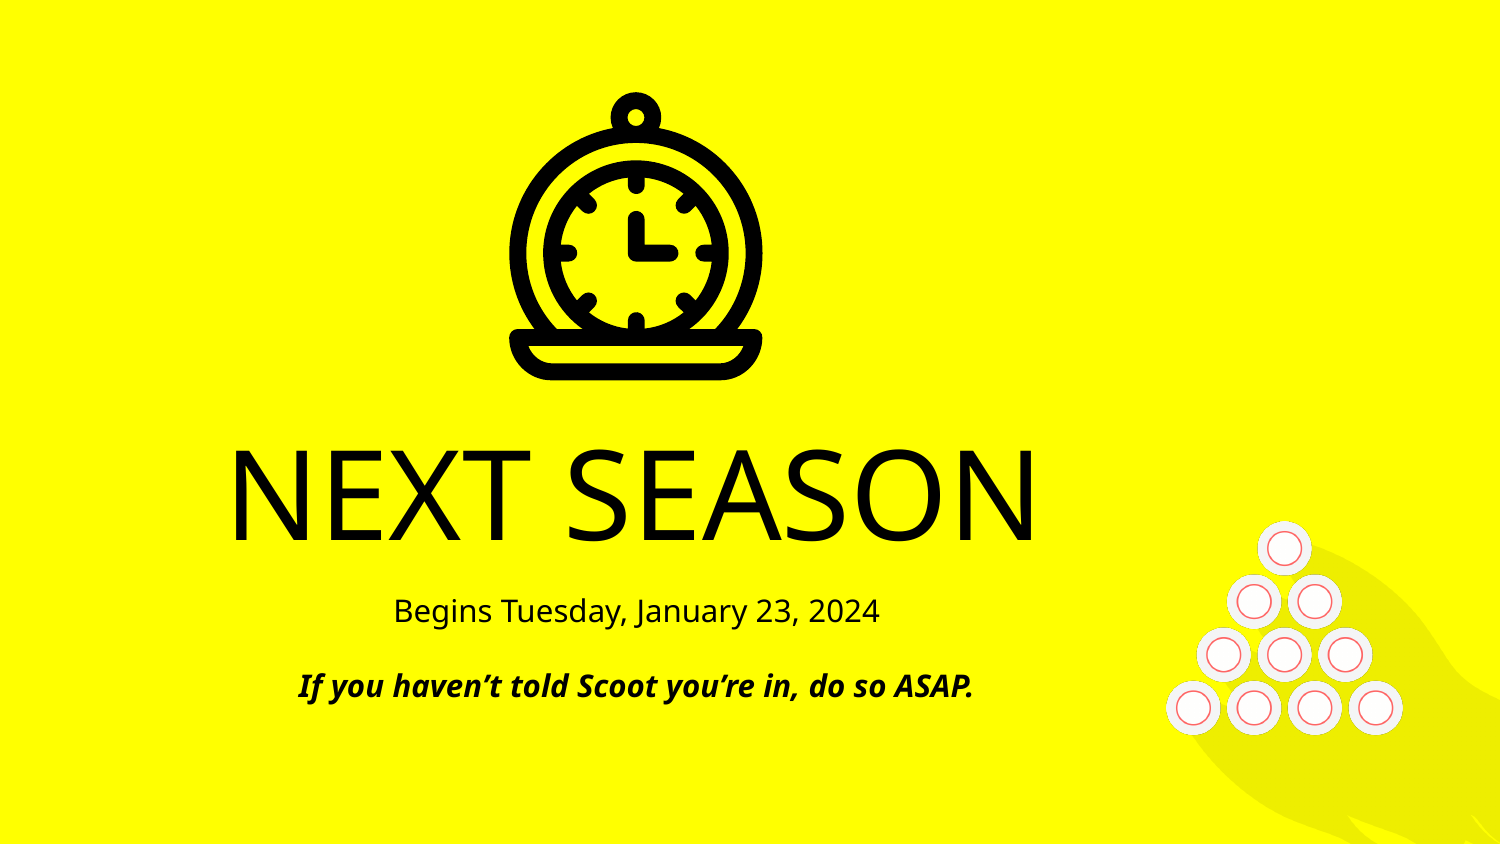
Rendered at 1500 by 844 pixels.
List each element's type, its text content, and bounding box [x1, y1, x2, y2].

text_box NEXT SEASON [44, 409, 1224, 571]
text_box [503, 86, 765, 384]
picture [1166, 521, 1500, 844]
text_box Begins Tuesday, January 23, 2024 If you haven’t told Scoot you’re in, do so ASAP. [222, 586, 1053, 710]
